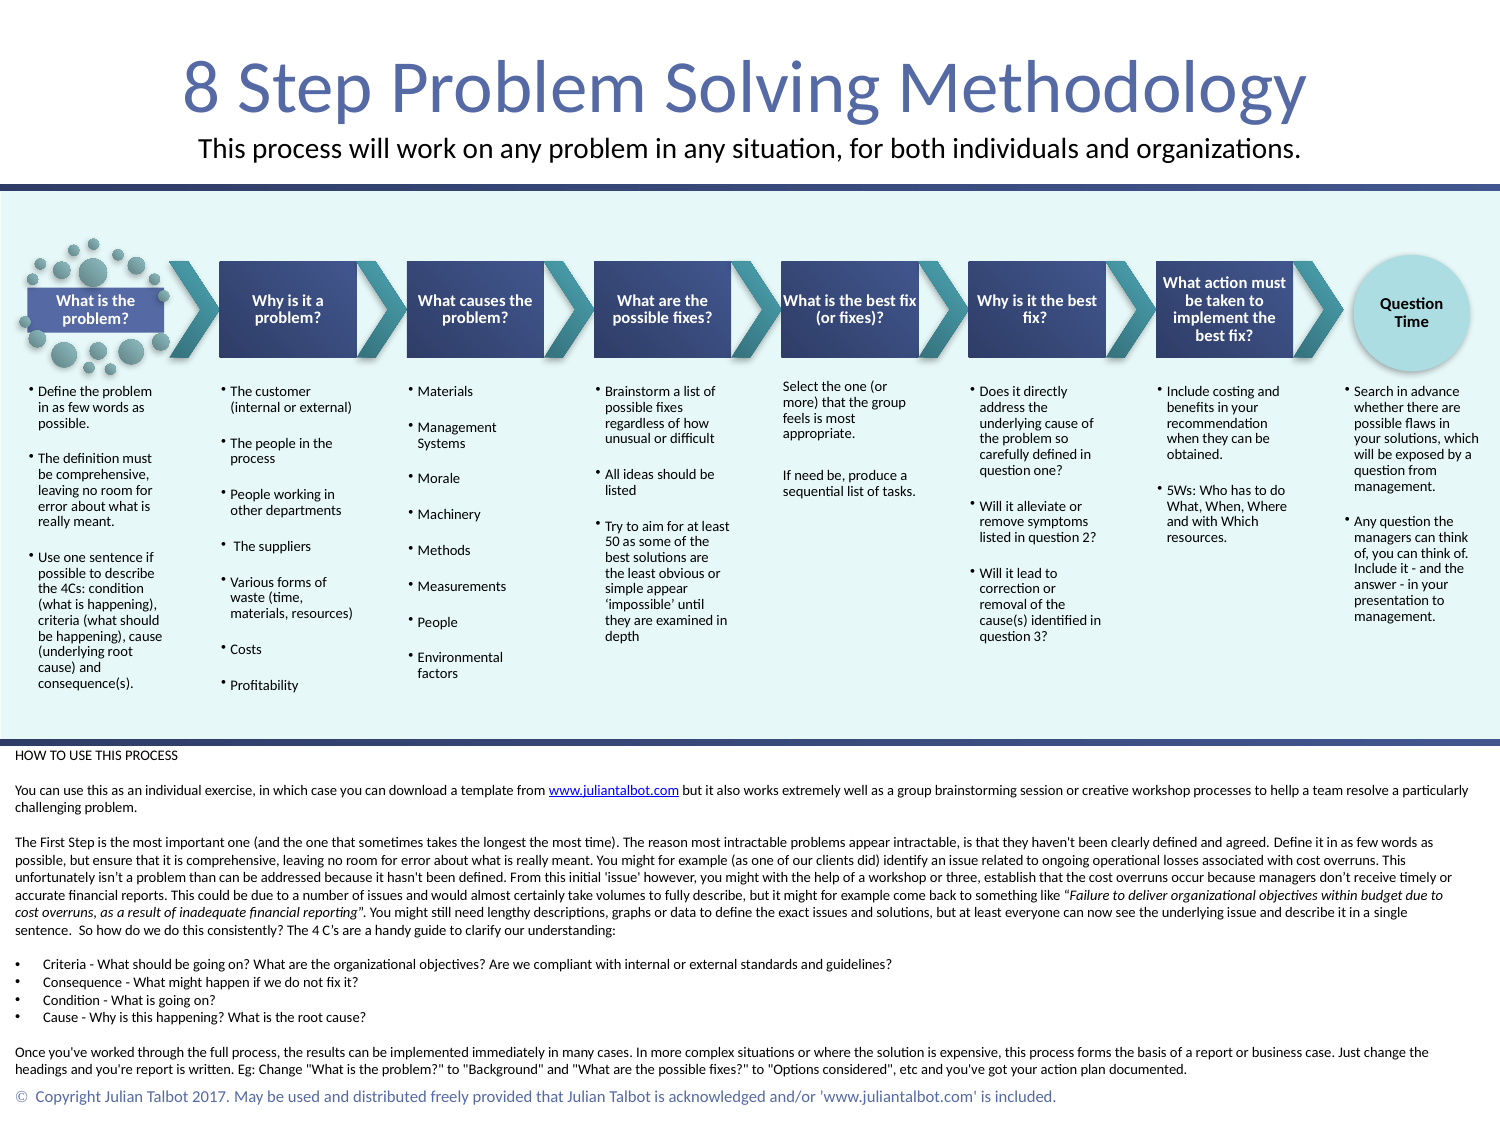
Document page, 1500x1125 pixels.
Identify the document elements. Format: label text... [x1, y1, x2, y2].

text_box [0, 182, 12, 192]
title 8 Step Problem Solving Methodology [167, 1, 1500, 165]
text_box [0, 192, 1500, 738]
footer  Copyright Julian Talbot 2017. May be used and distributed freely provided that Julian Talbot is acknowledged and/or ’www.juliantalbot.com' is included. [0, 1090, 1500, 1125]
text_box [0, 738, 1500, 748]
text_box [1488, 182, 1500, 192]
text_box HOW TO USE THIS PROCESS You can use this as an individual exercise, in which case you can download a template from www.juliantalbot.com but it also works extremely well as a group brainstorming session or creative workshop processes to hellp a team resolve a particularly challenging problem. The First Step is the most important one (and the one that sometimes takes the longest the most time). The reason most intractable problems appear intractable, is that they haven't been clearly defined and agreed. Define it in as few words as possible, but ensure that it is comprehensive, leaving no room for error about what is really meant. You might for example (as one of our clients did) identify an issue related to ongoing operational losses associated with cost overruns. This unfortunately isn’t a problem than can be addressed because it hasn't been defined. From this initial 'issue' however, you might with the help of a workshop or three, establish that the cost overruns occur because managers don’t receive timely or accurate financial reports. This could be due to a number of issues and would almost certainly take volumes to fully describe, but it might for example come back to something like “Failure to deliver organizational objectives within budget due to cost overruns, as a result of inadequate financial reporting”. You might still need lengthy descriptions, graphs or data to define the exact issues and solutions, but at least everyone can now see the underlying issue and describe it in a single sentence. So how do we do this consistently? The 4 C’s are a handy guide to clarify our understanding: Criteria - What should be going on? What are the organizational objectives? Are we compliant with internal or external standards and guidelines? Consequence - What might happen if we do not fix it? Condition - What is going on? Cause - Why is this happening? What is the root cause? Once you've worked through the full process, the results can be implemented immediately in many cases. In more complex situations or where the solution is expensive, this process forms the basis of a report or business case. Just change the headings and you're report is written. Eg: Change "What is the problem?" to "Background" and "What are the possible fixes?" to "Options considered", etc and you've got your action plan documented. [0, 751, 1500, 1090]
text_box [17, 4, 1483, 714]
